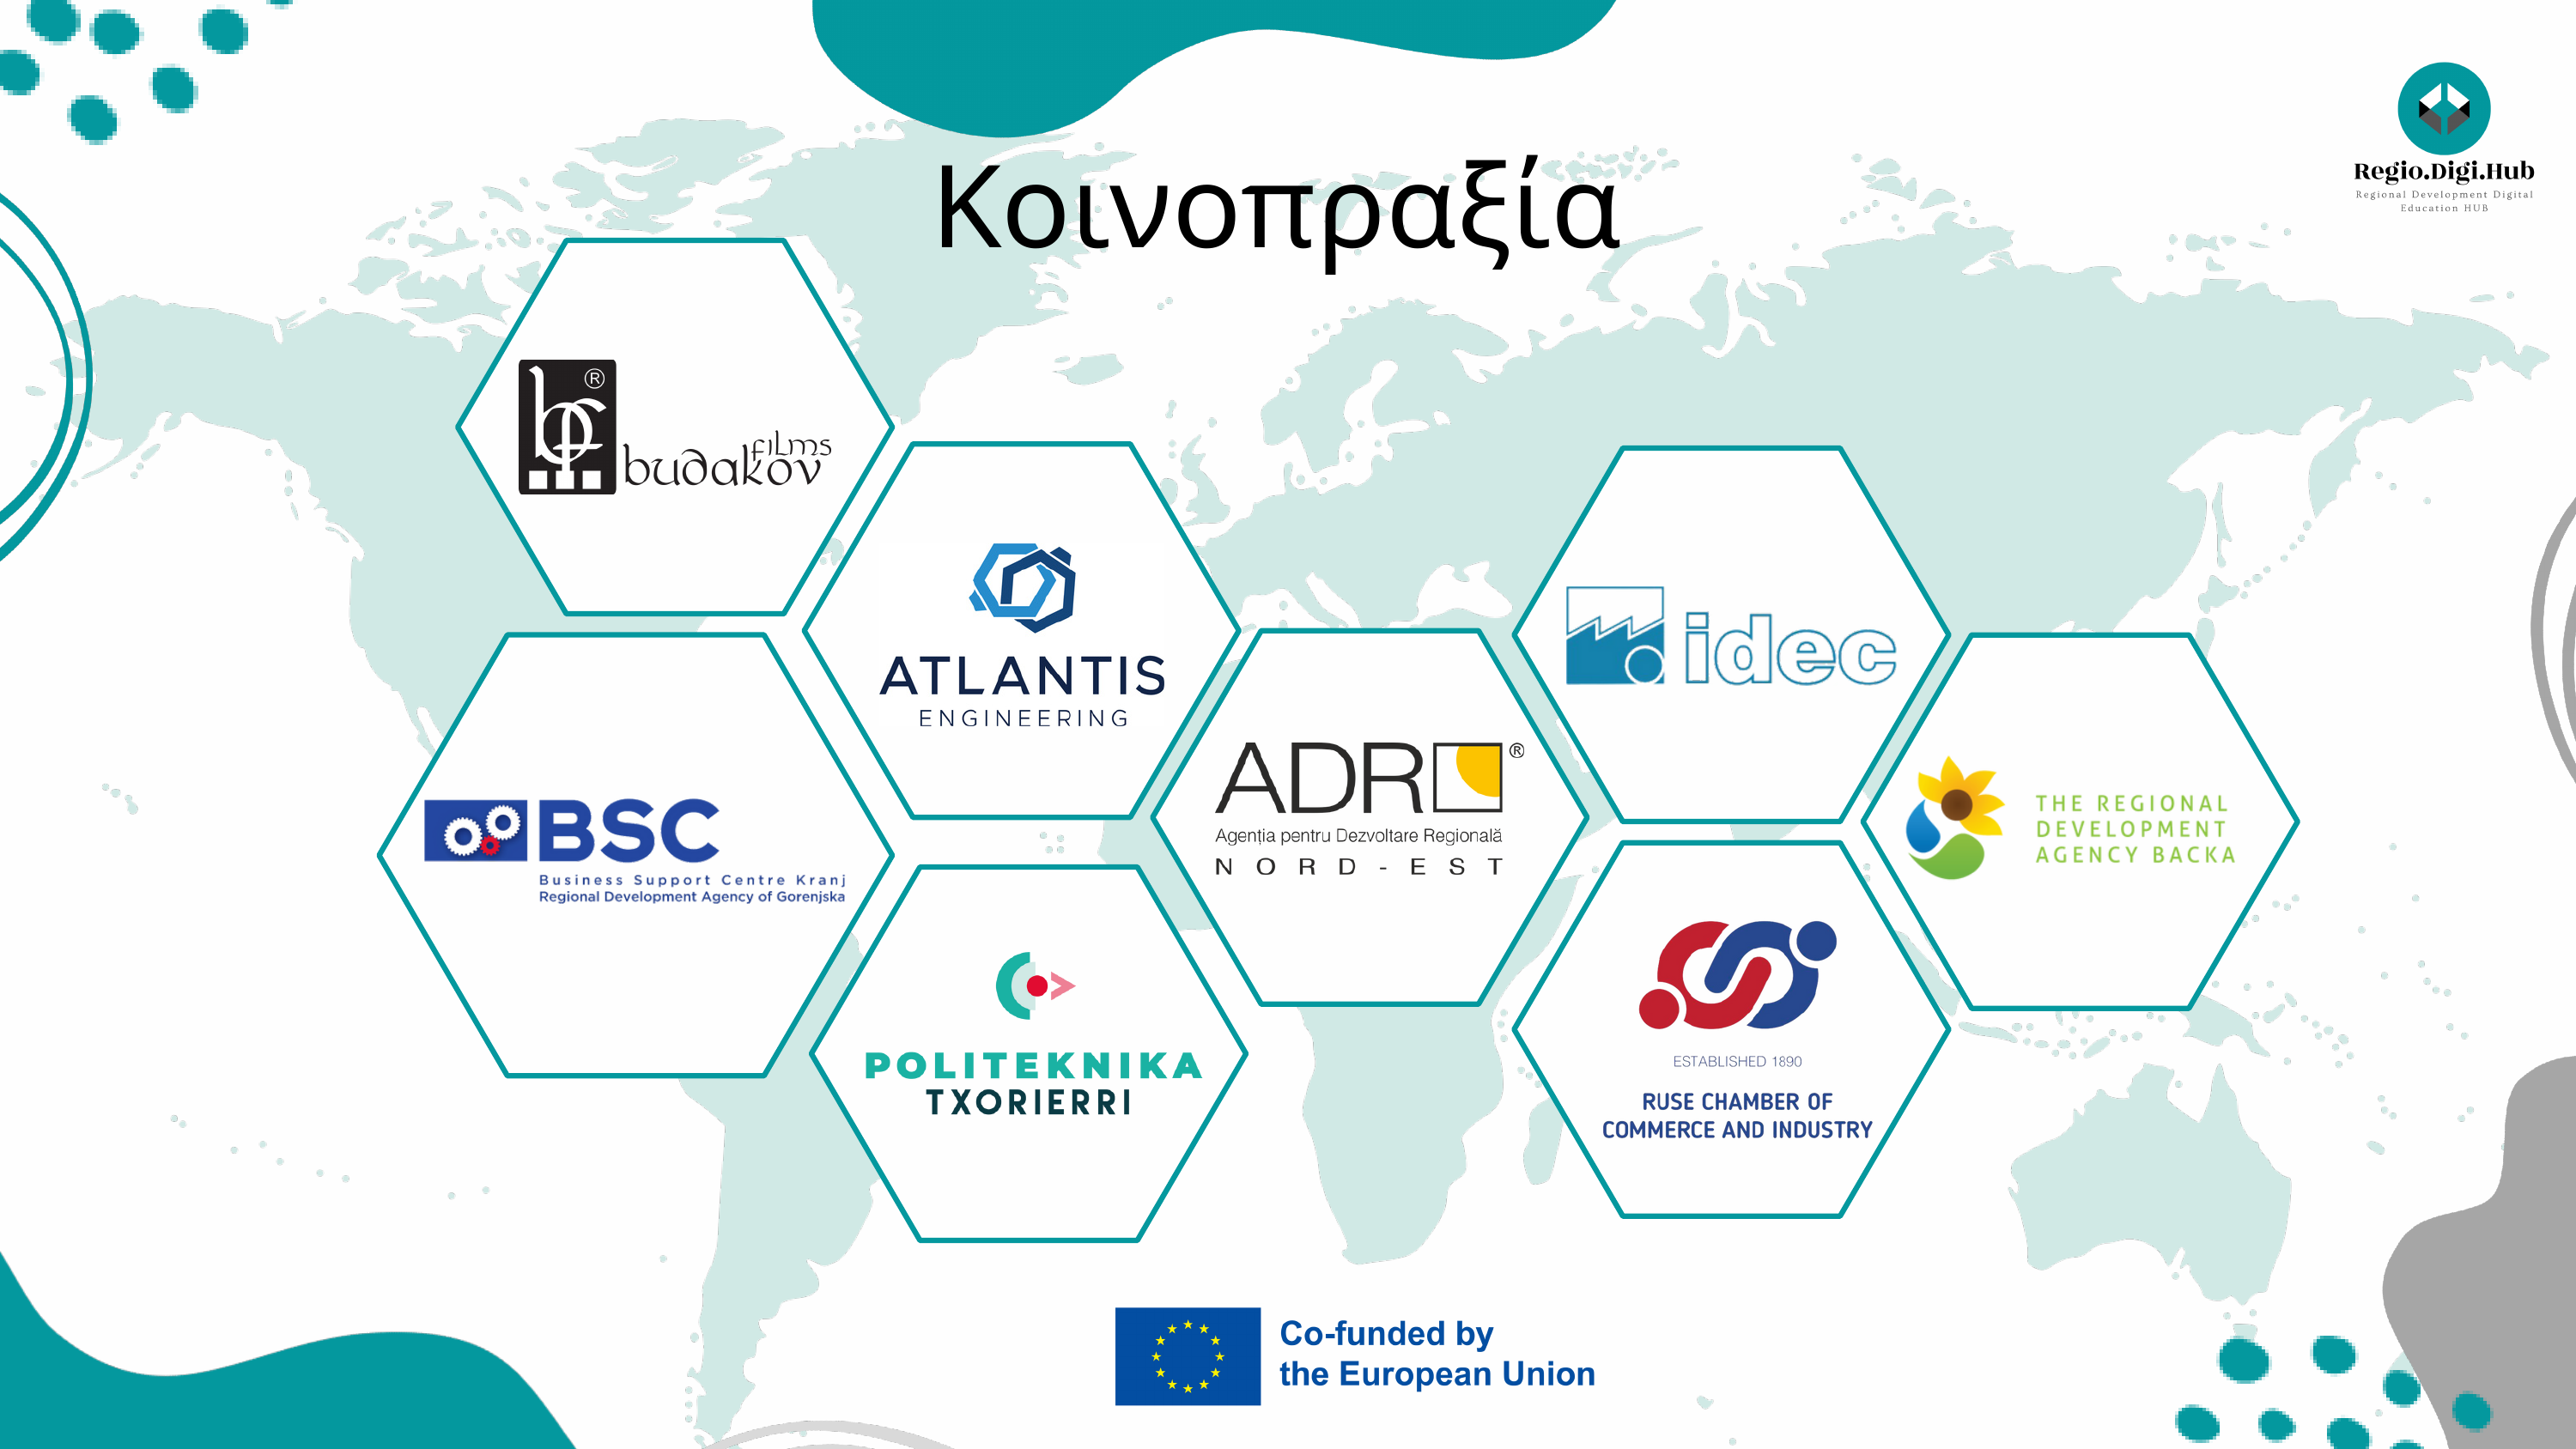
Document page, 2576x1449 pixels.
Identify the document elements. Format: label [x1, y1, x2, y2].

text_box [804, 443, 1240, 634]
text_box [855, 866, 1147, 882]
text_box [811, 915, 1247, 1241]
text_box [457, 239, 893, 615]
text_box [896, 733, 1147, 818]
text_box [1528, 829, 1588, 841]
text_box [379, 634, 893, 1076]
text_box [1862, 634, 2299, 1009]
text_box [1514, 842, 1949, 1216]
text_box [1151, 630, 1510, 882]
text_box [1250, 883, 1510, 1004]
picture [0, 0, 2576, 1449]
text_box [1514, 447, 1949, 822]
